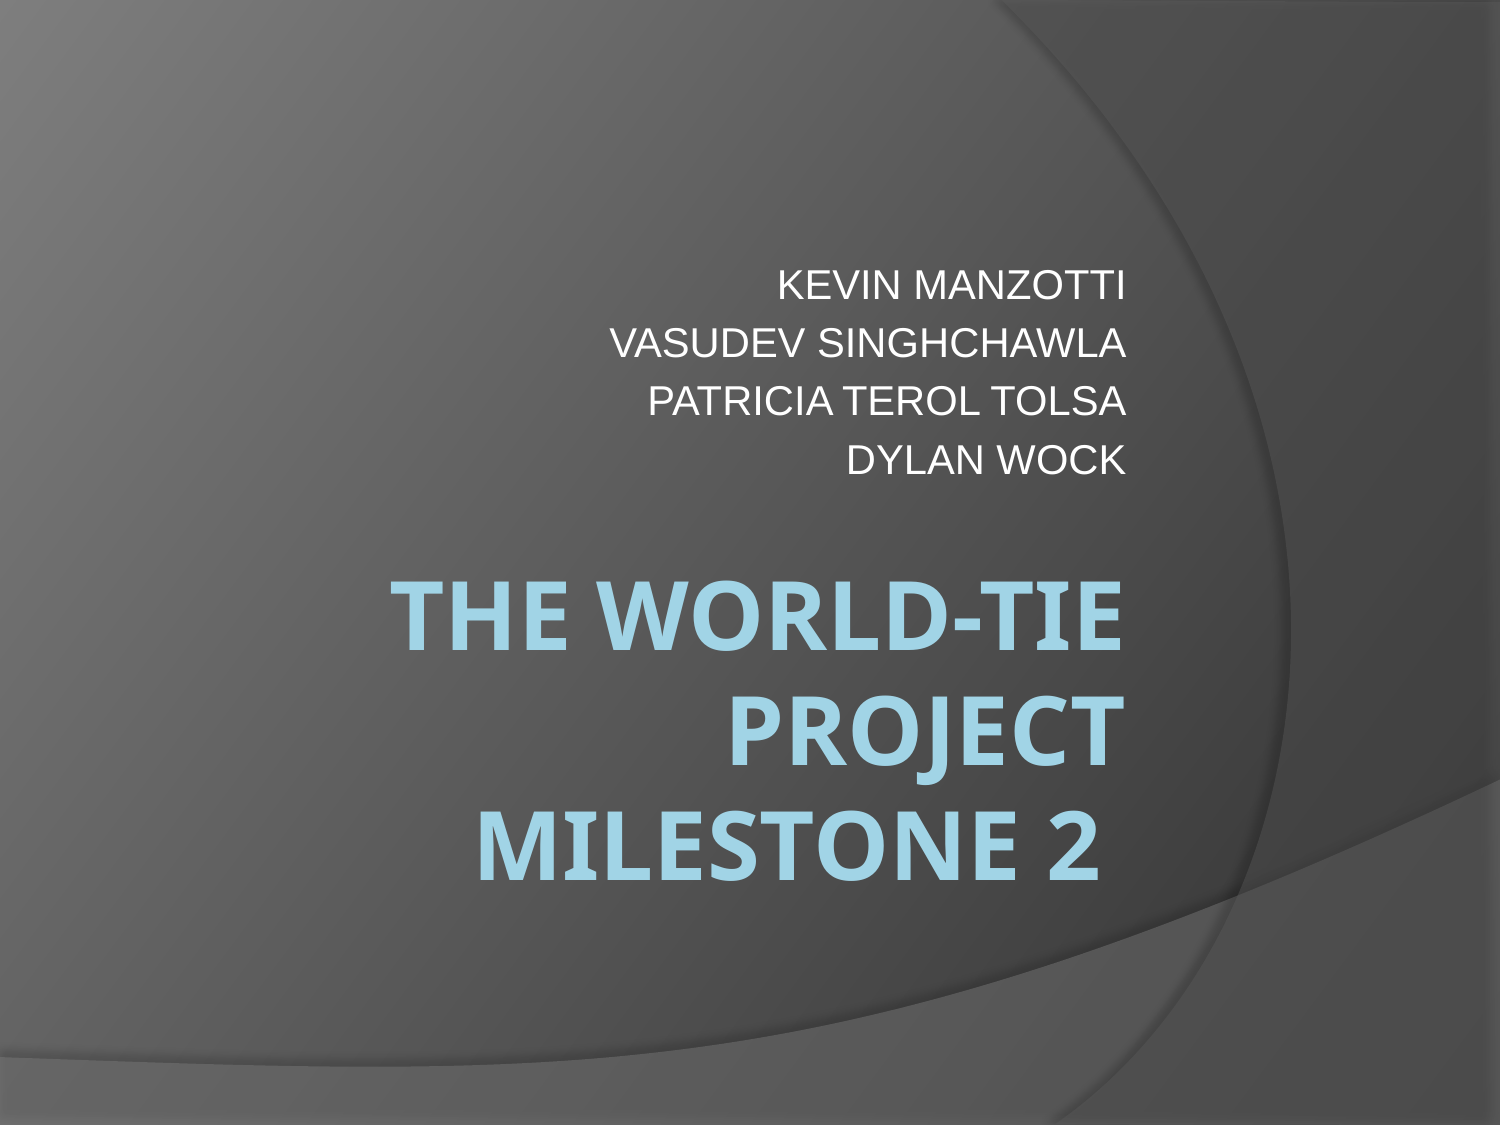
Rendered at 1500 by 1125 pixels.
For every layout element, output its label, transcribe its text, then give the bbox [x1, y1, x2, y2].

title THE WORLD-TIE PROJECT Milestone 2 [70, 547, 1134, 925]
subtitle KEVIN MANZOTTI VASUDEV SINGHCHAWLA PATRICIA TEROL TOLSA DYLAN WOCK [71, 253, 1134, 541]
